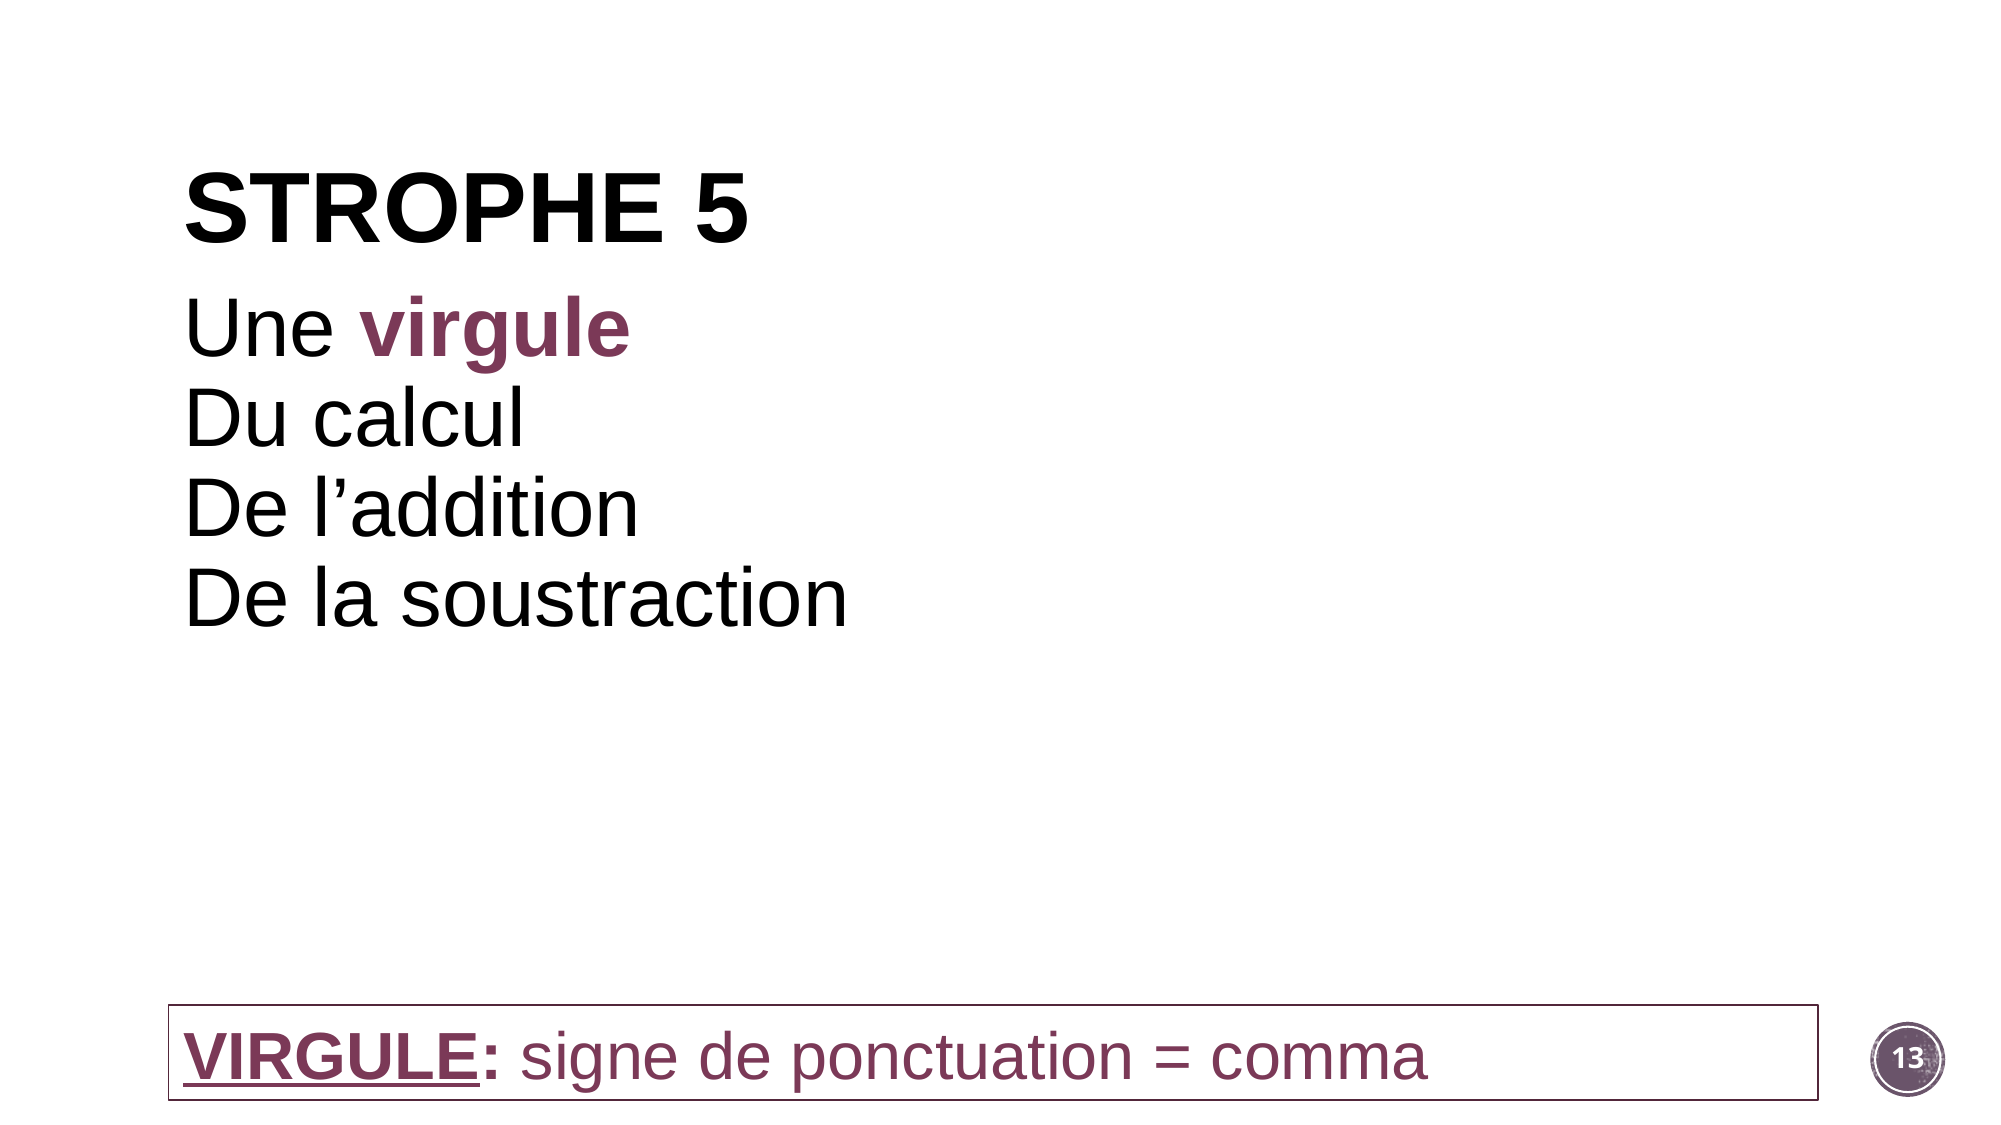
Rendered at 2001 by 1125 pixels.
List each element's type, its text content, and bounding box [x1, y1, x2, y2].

picture [1887, 1021, 1929, 1028]
title STROPHE 5 [168, 77, 1819, 342]
list Une virgule Du calcul De l’addition De la soustraction [168, 277, 1055, 770]
text_box VIRGULE: signe de ponctuation = comma [168, 1005, 1819, 1100]
picture [1884, 1089, 1931, 1097]
slide_number 13 [1855, 1028, 1961, 1089]
